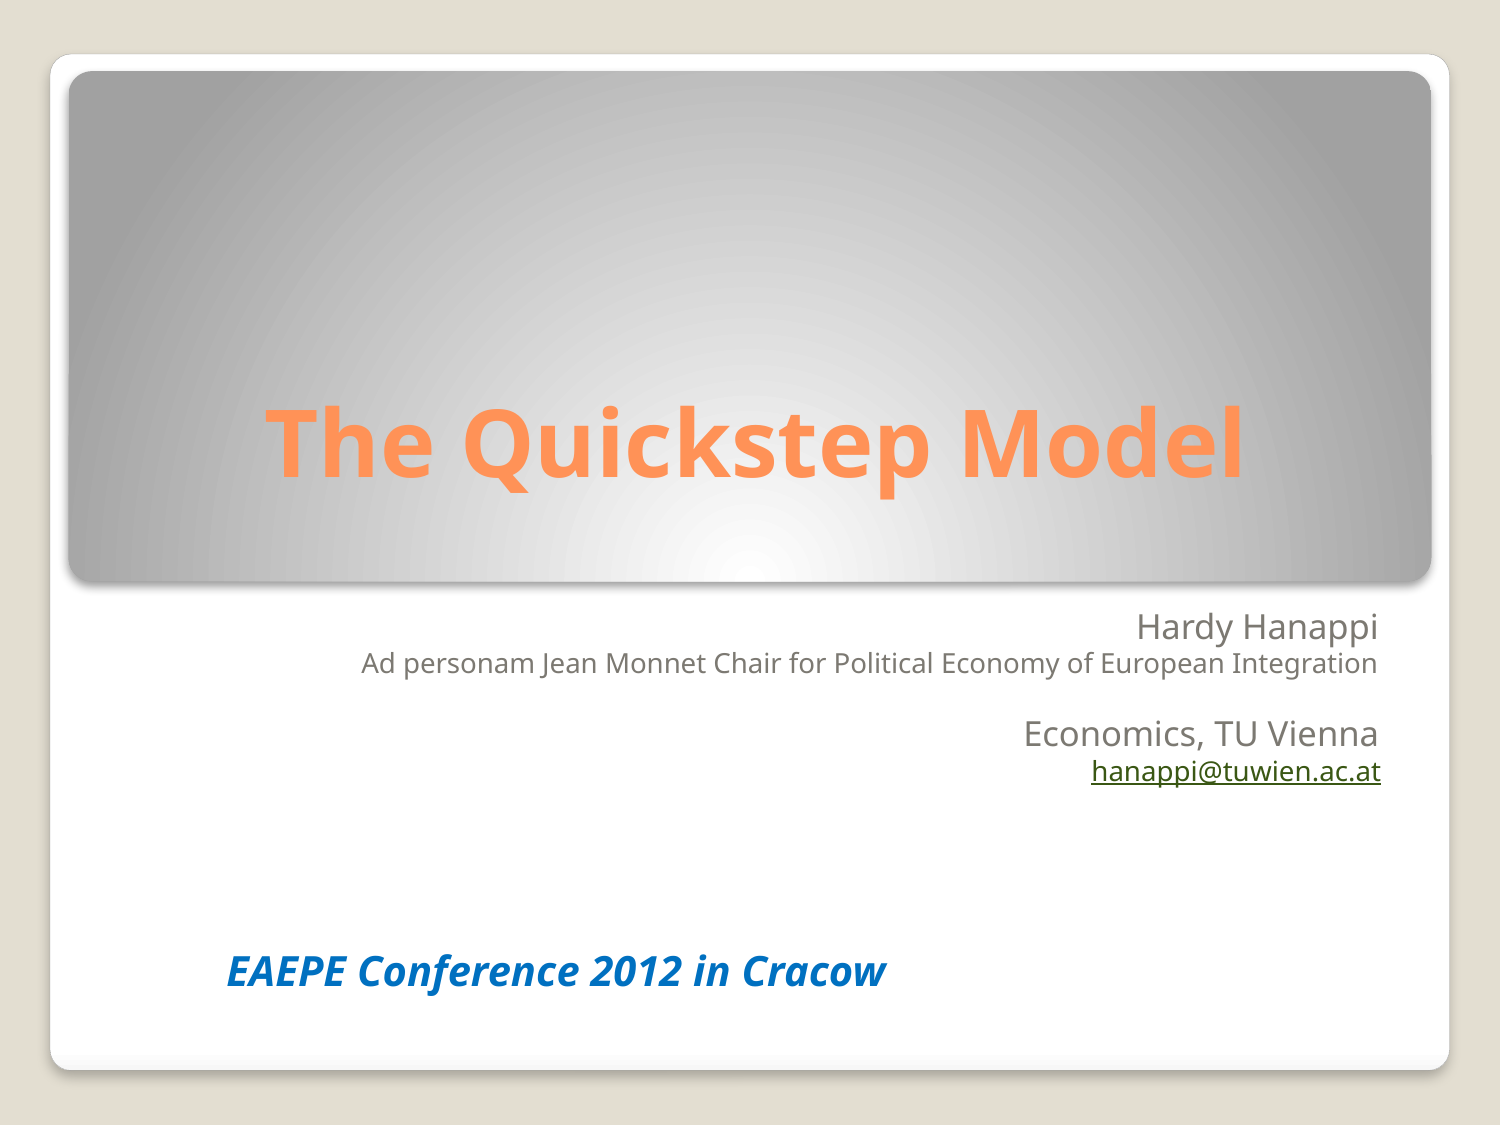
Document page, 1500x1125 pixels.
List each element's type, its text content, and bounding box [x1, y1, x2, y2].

text_box EAEPE Conference 2012 in Cracow [211, 937, 901, 1003]
title The Quickstep Model [118, 298, 1394, 504]
subtitle Hardy Hanappi Ad personam Jean Monnet Chair for Political Economy of European Integration Economics, TU Vienna hanappi@tuwien.ac.at [118, 604, 1394, 799]
